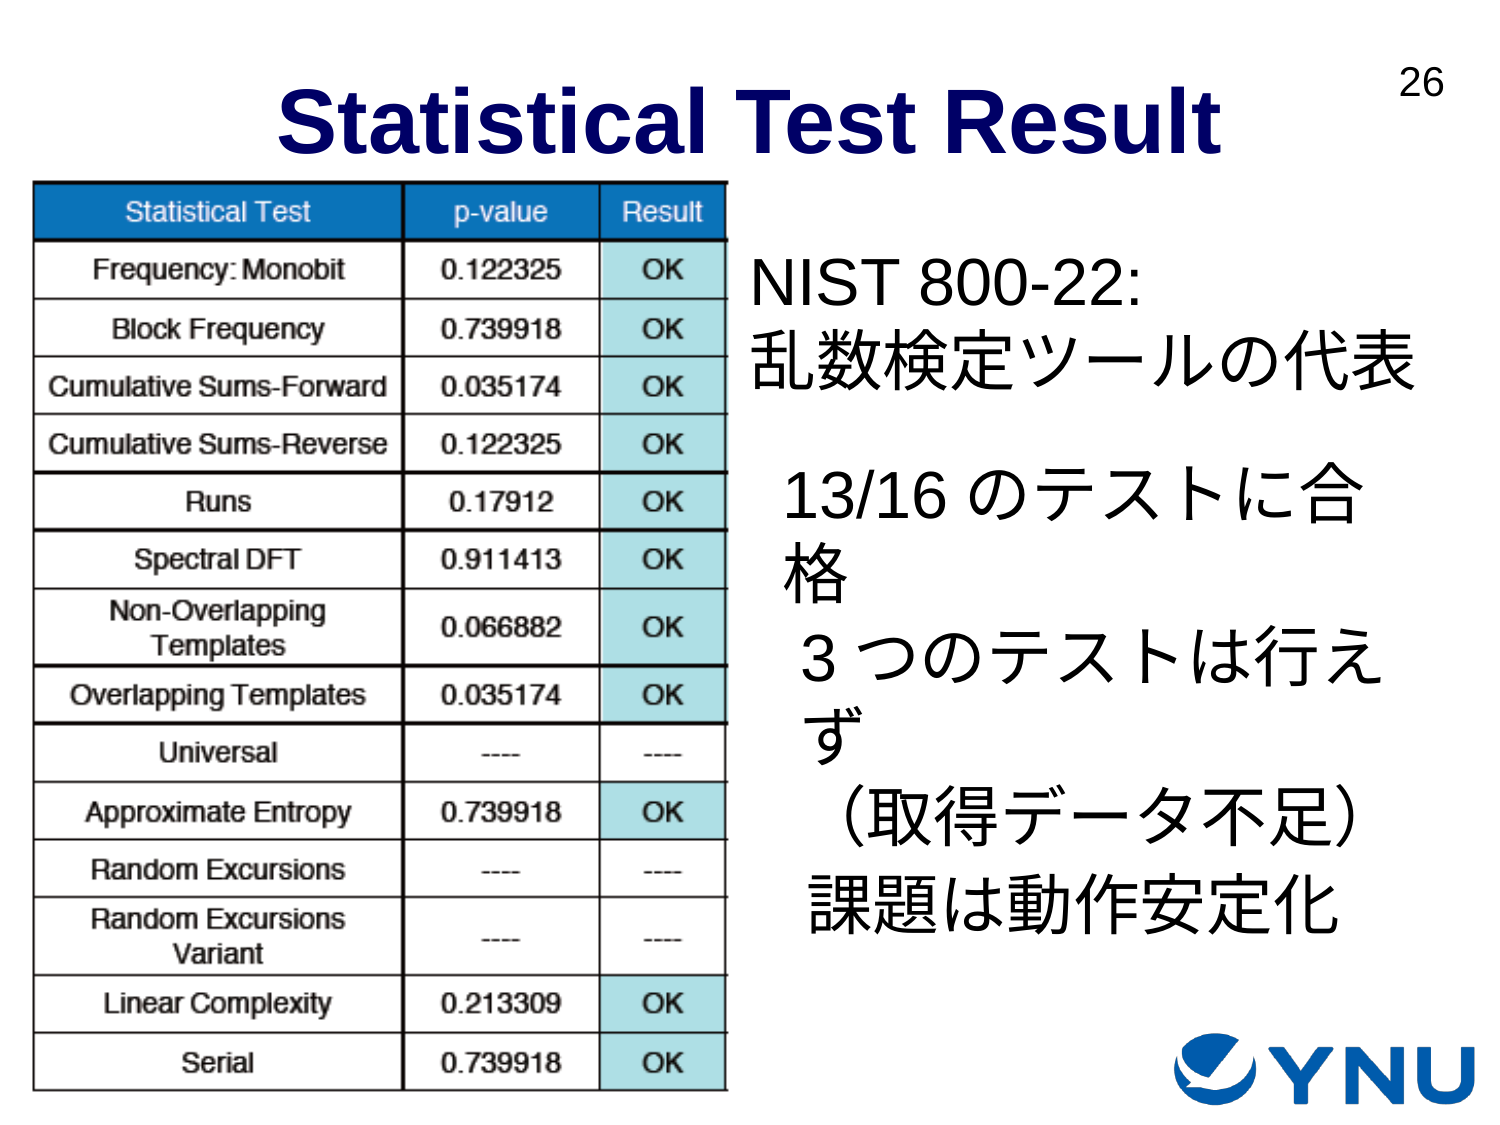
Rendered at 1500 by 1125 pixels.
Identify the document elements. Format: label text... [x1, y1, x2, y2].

title Statistical Test Result [112, 23, 1388, 212]
text_box 3つのテストは行えず （取得データ不足） [785, 607, 1447, 862]
text_box 13/16のテストに合格 [767, 444, 1400, 619]
picture [29, 176, 735, 1101]
picture [1154, 1017, 1496, 1124]
text_box 課題は動作安定化 [791, 855, 1424, 950]
text_box NIST 800-22: 乱数検定ツールの代表 [739, 231, 1436, 407]
